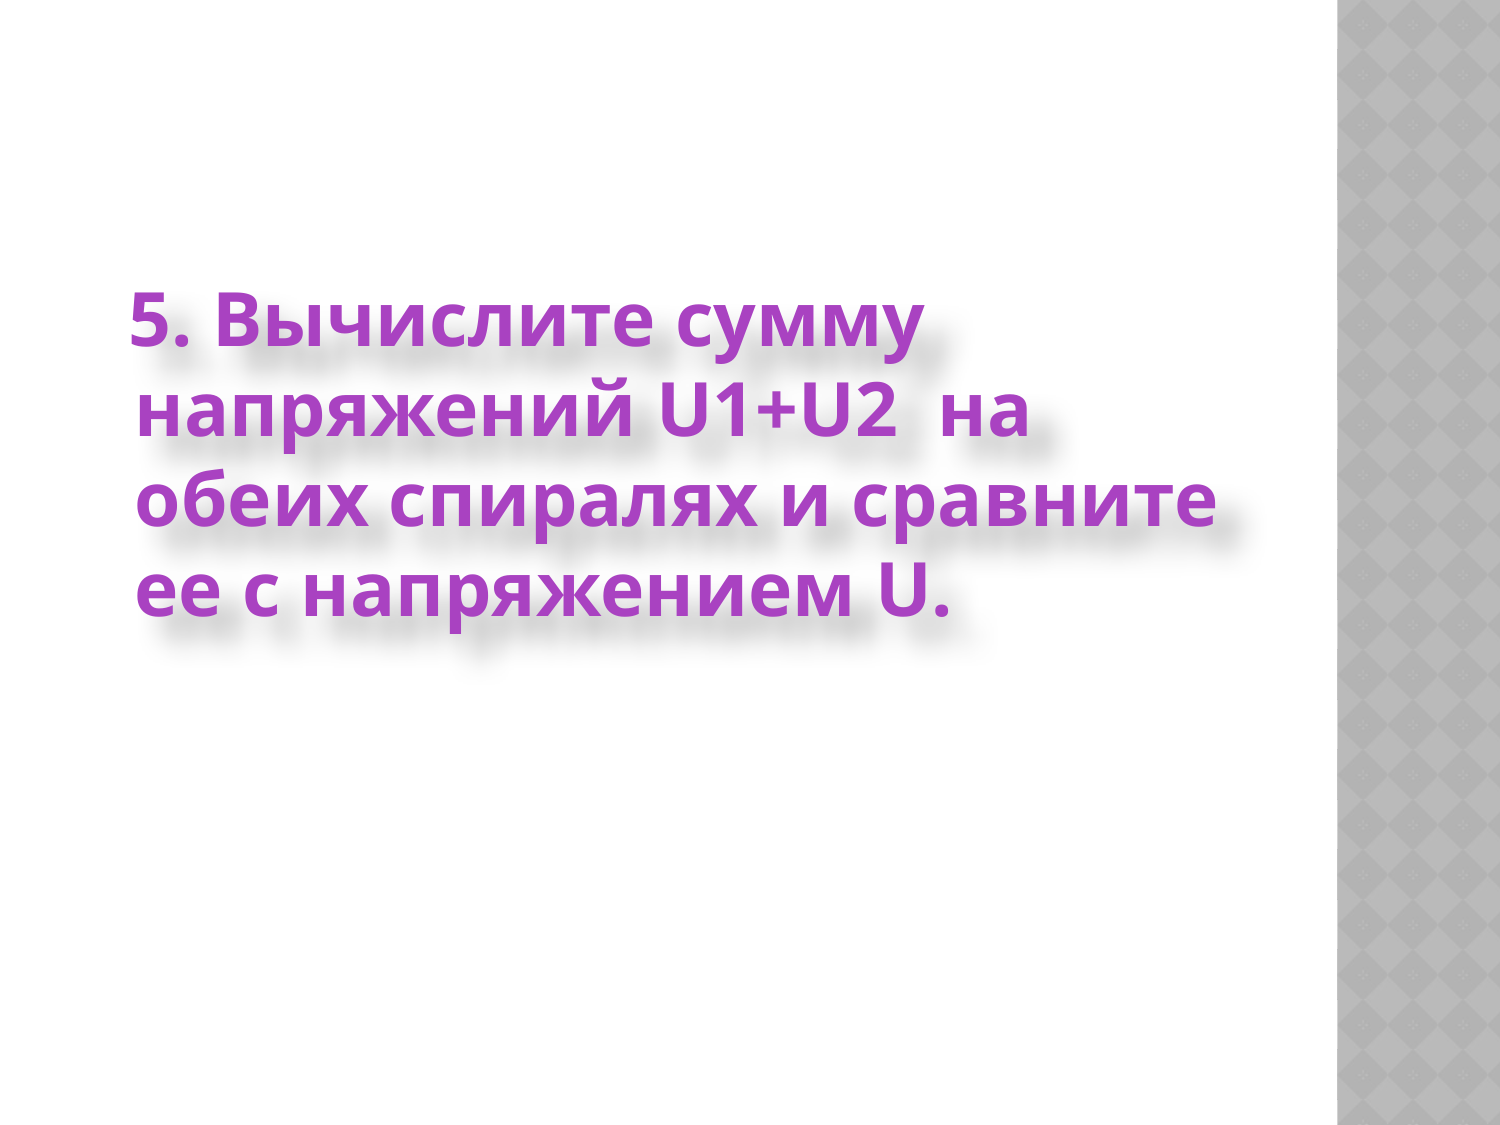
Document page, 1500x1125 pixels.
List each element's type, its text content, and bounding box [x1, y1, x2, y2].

list 5. Вычислите сумму напряжений U1+U2 на обеих спиралях и сравните ее с напряжением U. [75, 264, 1263, 704]
